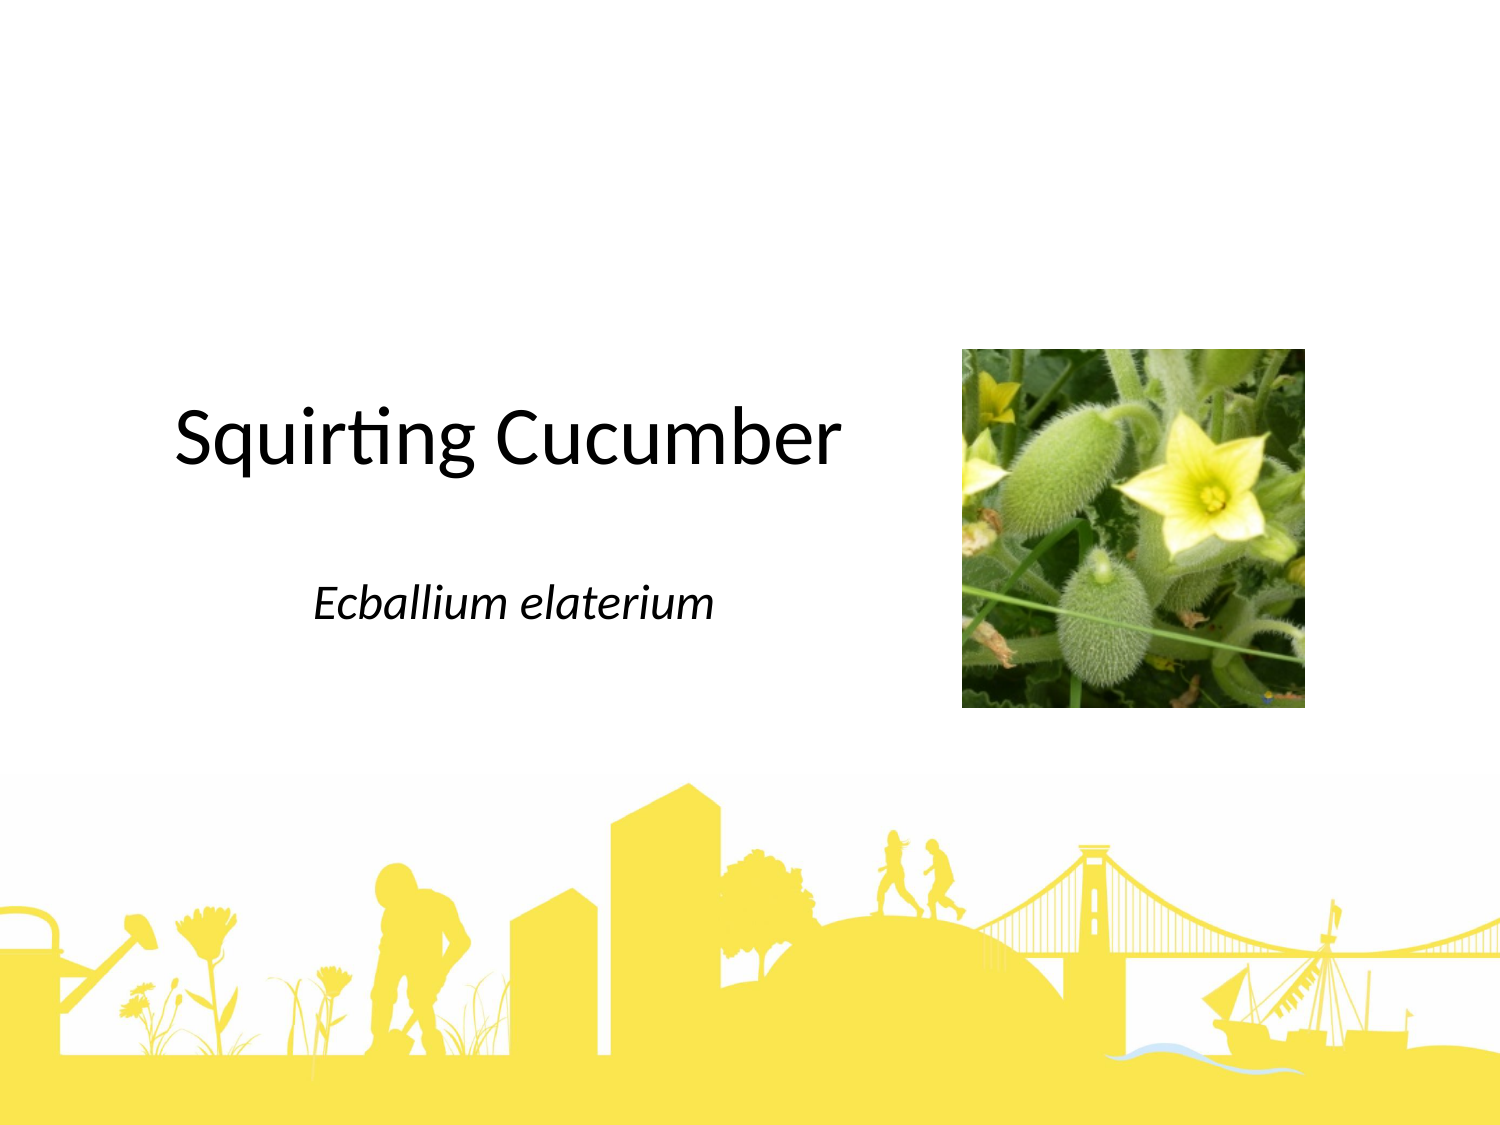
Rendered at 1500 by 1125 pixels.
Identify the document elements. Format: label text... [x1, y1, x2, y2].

picture [0, 774, 1500, 1125]
text_box Ecballium elaterium [242, 562, 798, 683]
text_box Squirting Cucumber [159, 373, 880, 489]
picture [962, 349, 1306, 708]
